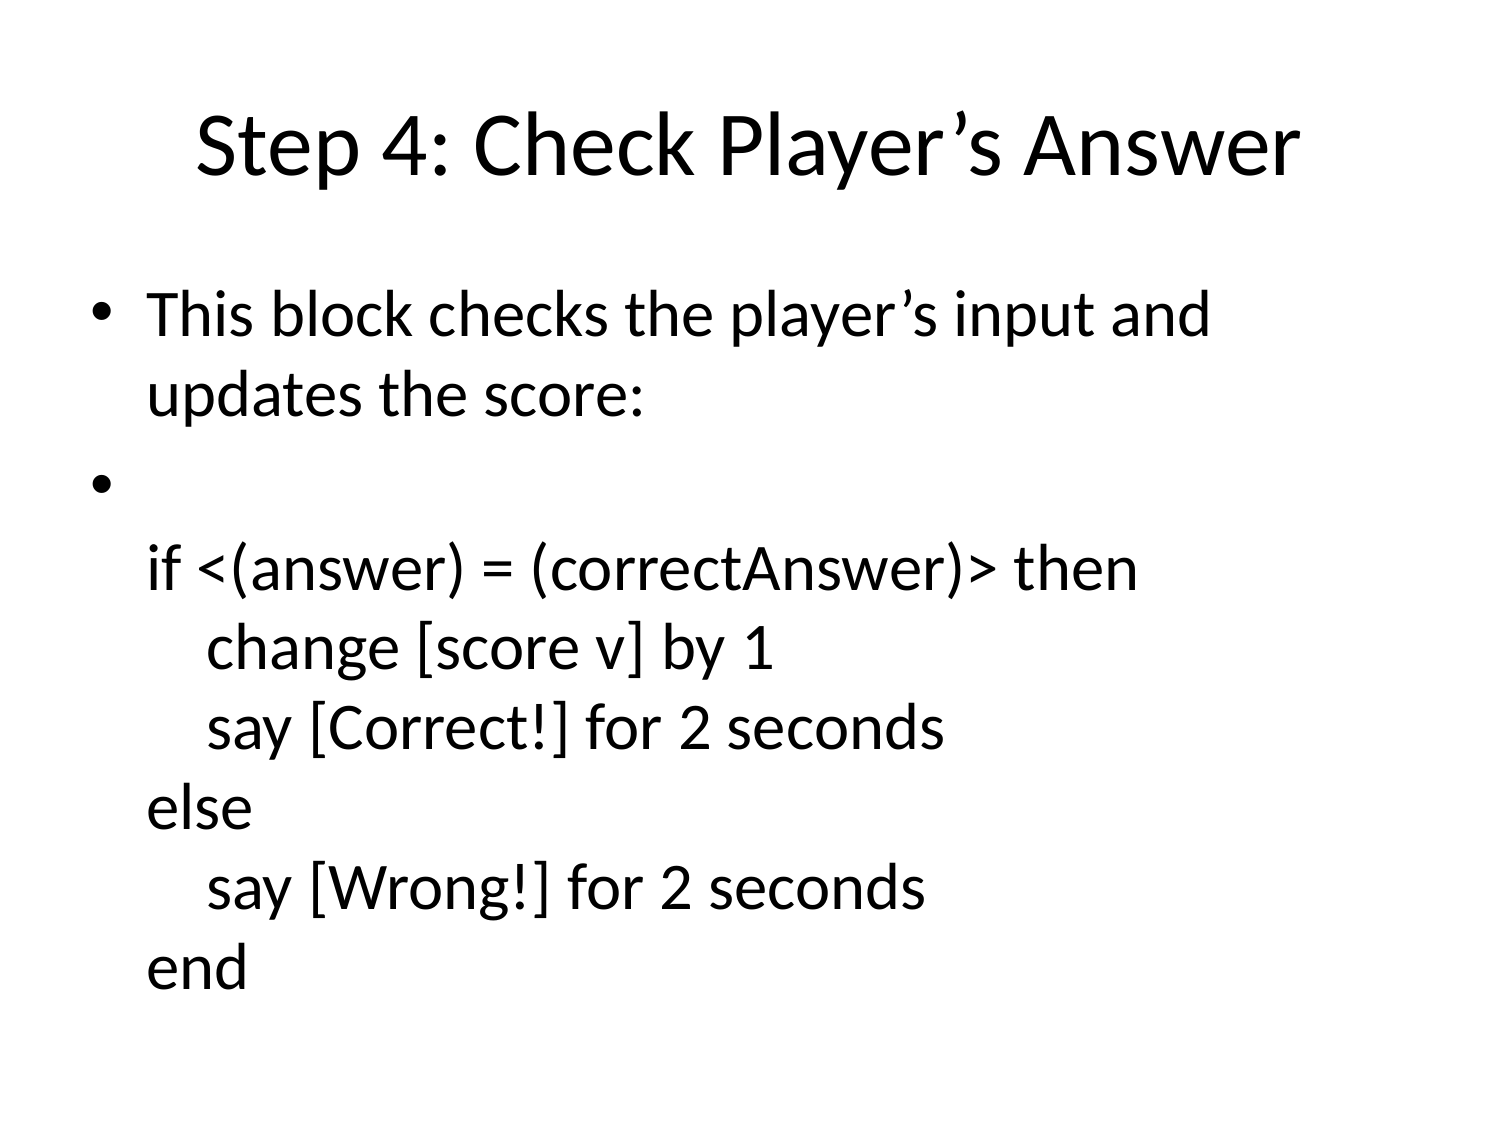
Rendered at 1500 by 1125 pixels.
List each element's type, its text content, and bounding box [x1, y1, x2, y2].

title Step 4: Check Player’s Answer [75, 45, 1425, 233]
list This block checks the player’s input and updates the score: if <(answer) = (correctAnswer)> then change [score v] by 1 say [Correct!] for 2 seconds else say [Wrong!] for 2 seconds end [75, 262, 1425, 1005]
